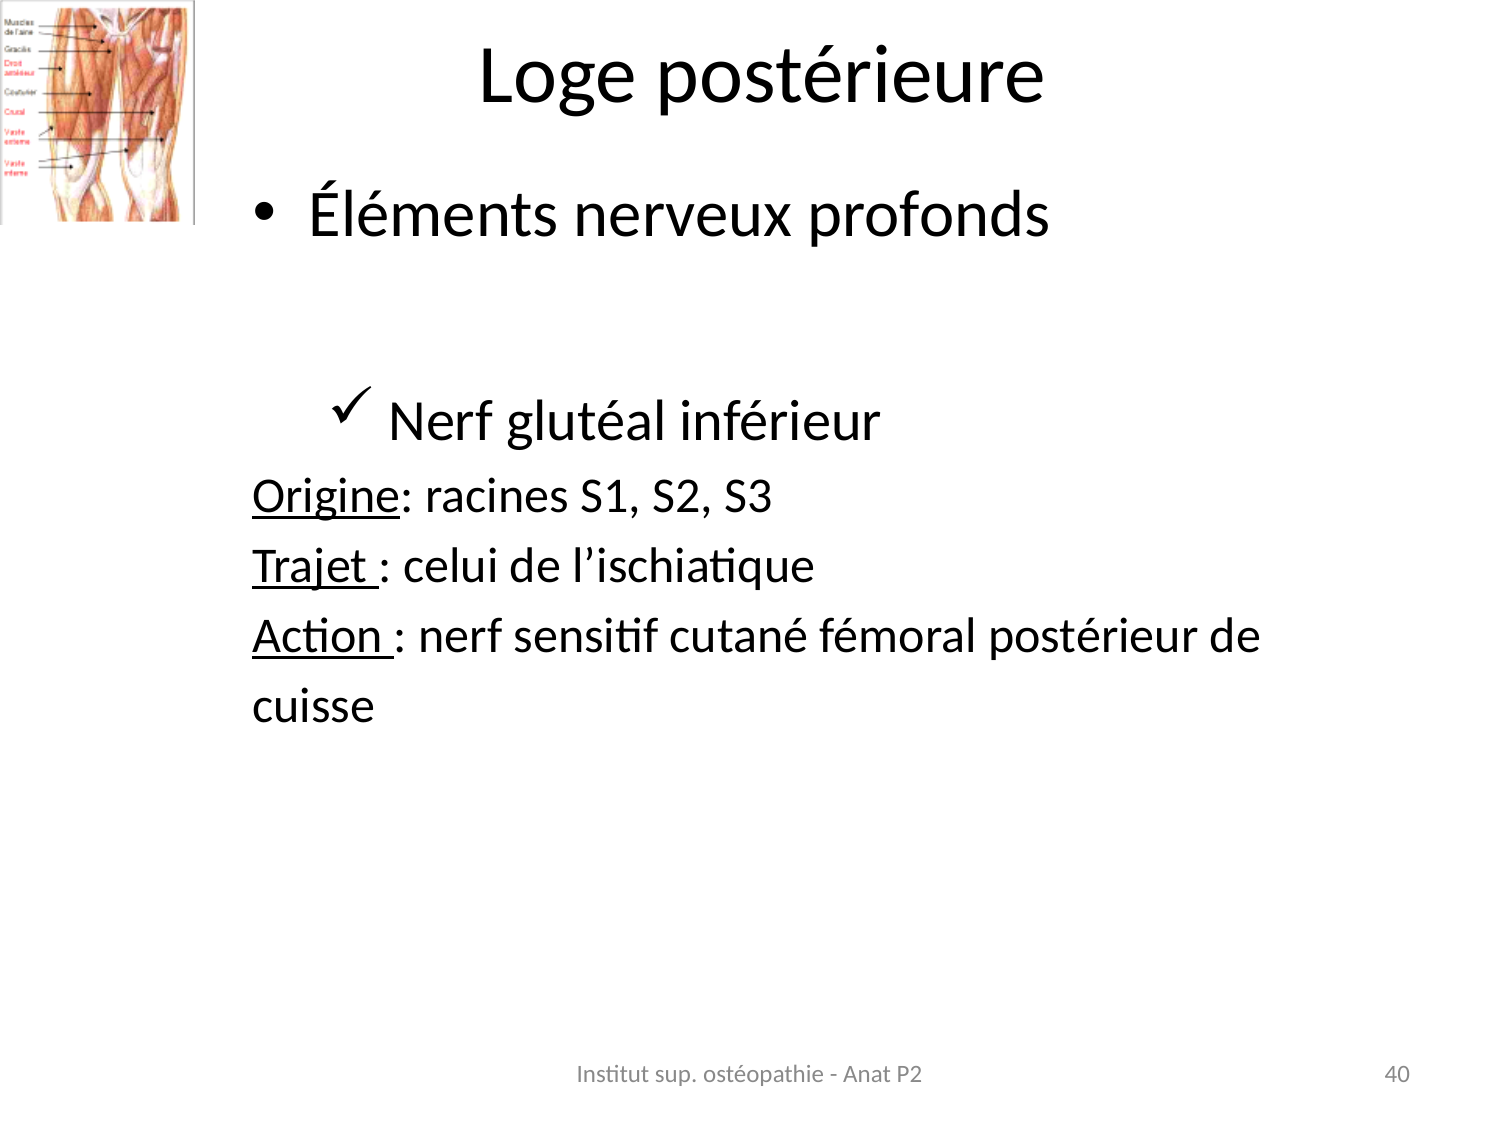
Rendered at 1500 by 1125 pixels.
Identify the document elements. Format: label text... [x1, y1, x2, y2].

footer Institut sup. ostéopathie - Anat P2 [512, 1042, 988, 1103]
picture [0, 0, 195, 226]
title Loge postérieure [196, 0, 1438, 176]
slide_number 40 [1074, 1042, 1425, 1103]
list Éléments nerveux profonds [237, 176, 1226, 276]
text_box Nerf glutéal inférieur Origine: racines S1, S2, S3 Trajet : celui de l’ischiatique Action : nerf sensitif cutané fémoral postérieur de cuisse [237, 374, 1300, 756]
